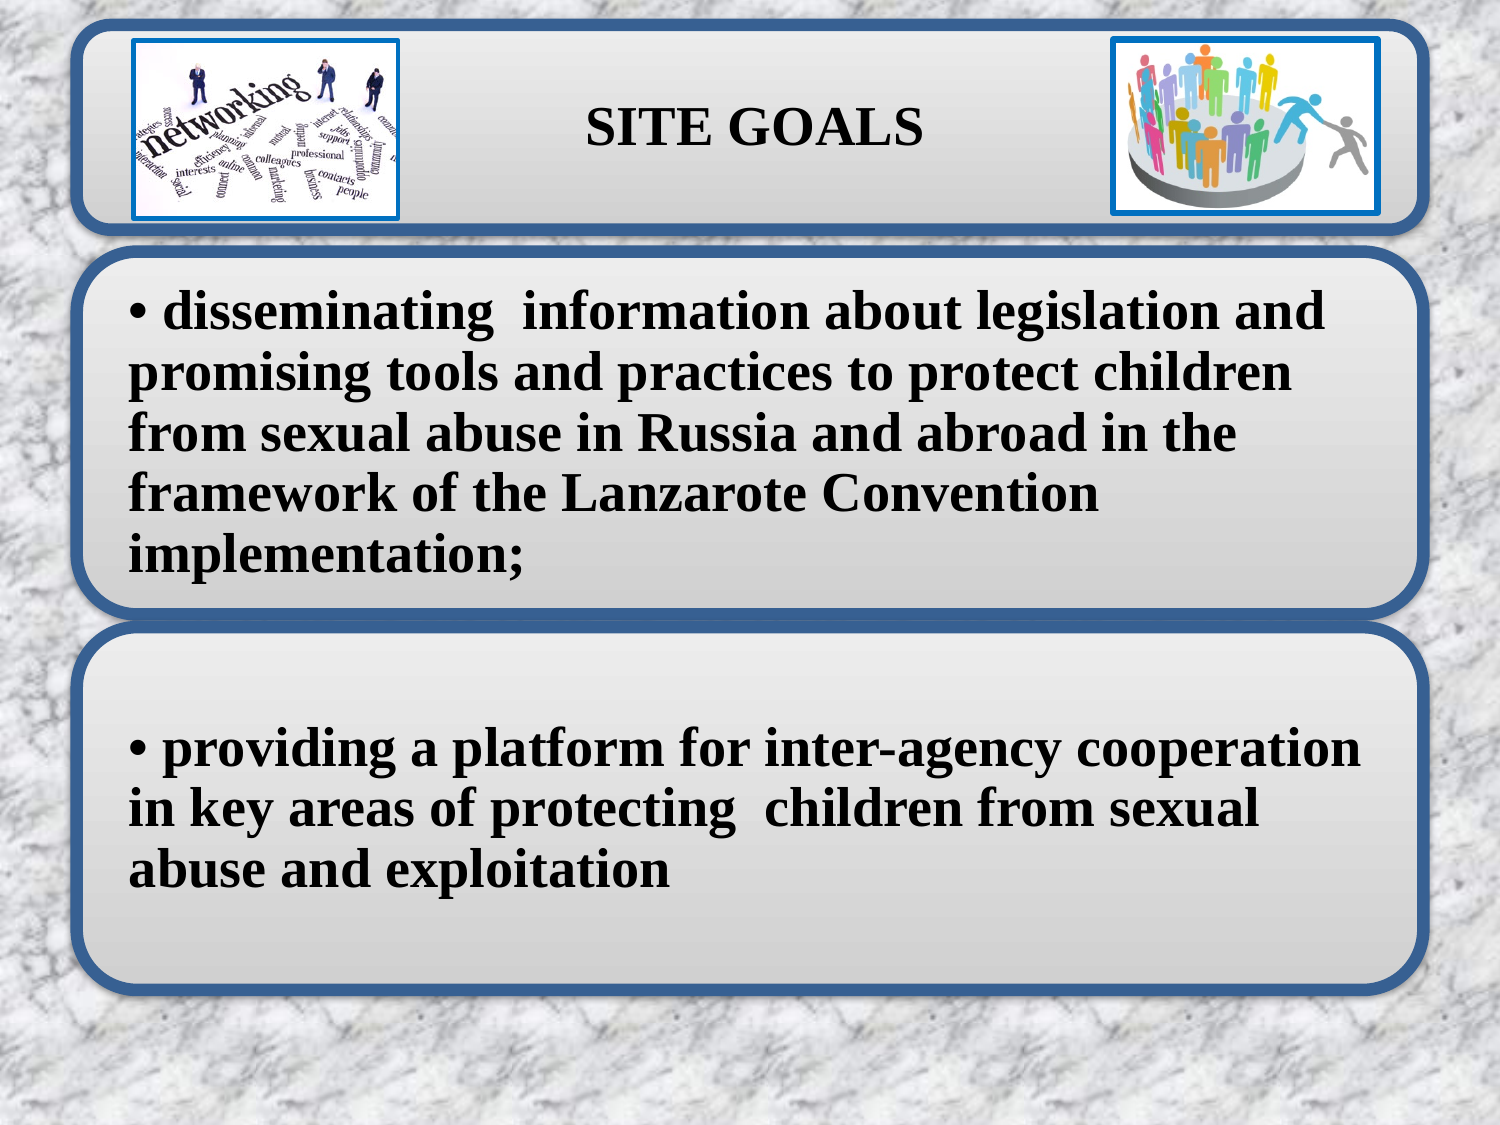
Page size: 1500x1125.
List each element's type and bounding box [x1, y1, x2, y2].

list [76, 18, 1424, 1006]
picture [0, 0, 1500, 1125]
